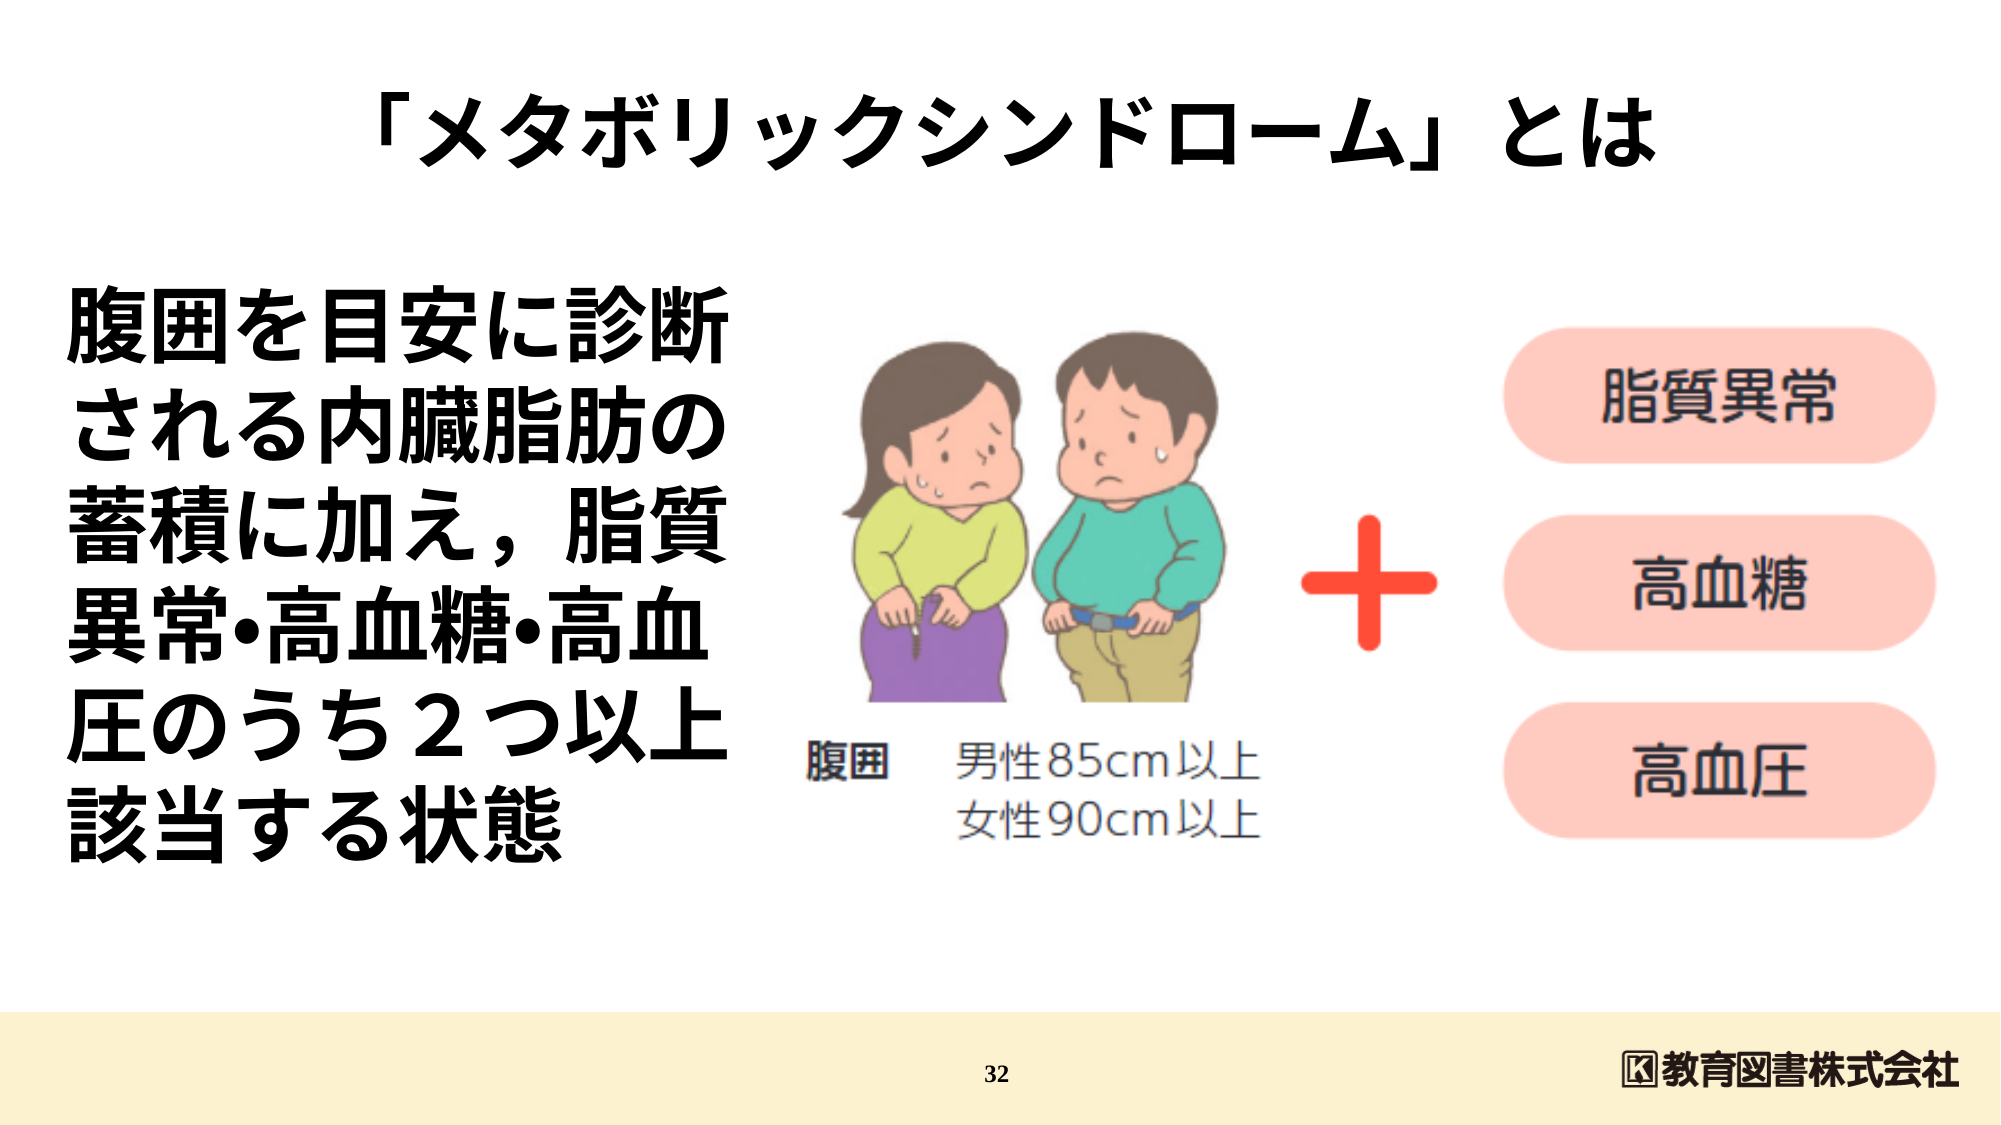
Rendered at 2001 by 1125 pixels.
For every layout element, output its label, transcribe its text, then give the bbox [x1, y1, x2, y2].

text_box 「メタボリックシンドローム」とは [313, 22, 1711, 188]
picture [0, 0, 2001, 1125]
slide_number 32 [574, 1042, 1025, 1103]
text_box 腹囲を目安に診断される内臓脂肪の蓄積に加え，脂質異常・高血糖・高血圧のうち２つ以上該当する状態 [50, 265, 755, 881]
